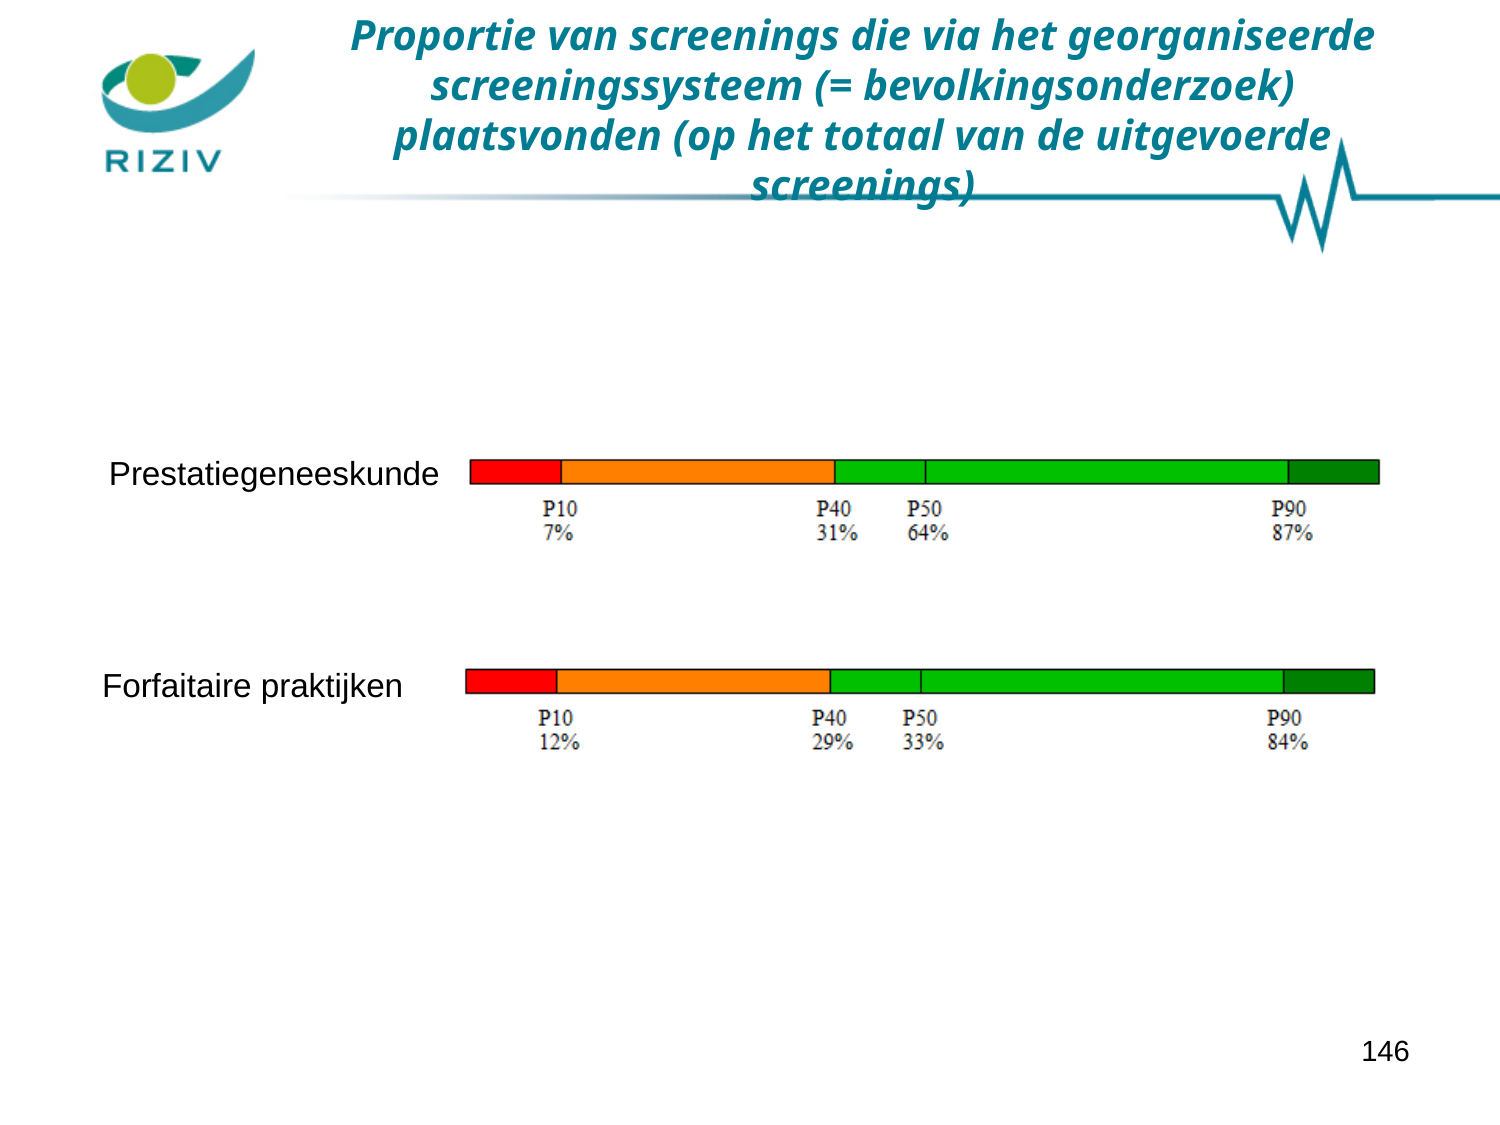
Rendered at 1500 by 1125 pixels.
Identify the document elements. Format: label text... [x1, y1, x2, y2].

text_box Prestatiegeneeskunde [93, 444, 456, 499]
picture [53, 0, 1500, 255]
title Proportie van screenings die via het georganiseerde screeningssysteem (= bevolkingsonderzoek) plaatsvonden (op het totaal van de uitgevoerde screenings) [301, 45, 1425, 173]
text_box Forfaitaire praktijken [87, 656, 429, 712]
picture [459, 450, 1389, 550]
picture [453, 650, 1389, 775]
slide_number 146 [1074, 1024, 1425, 1103]
